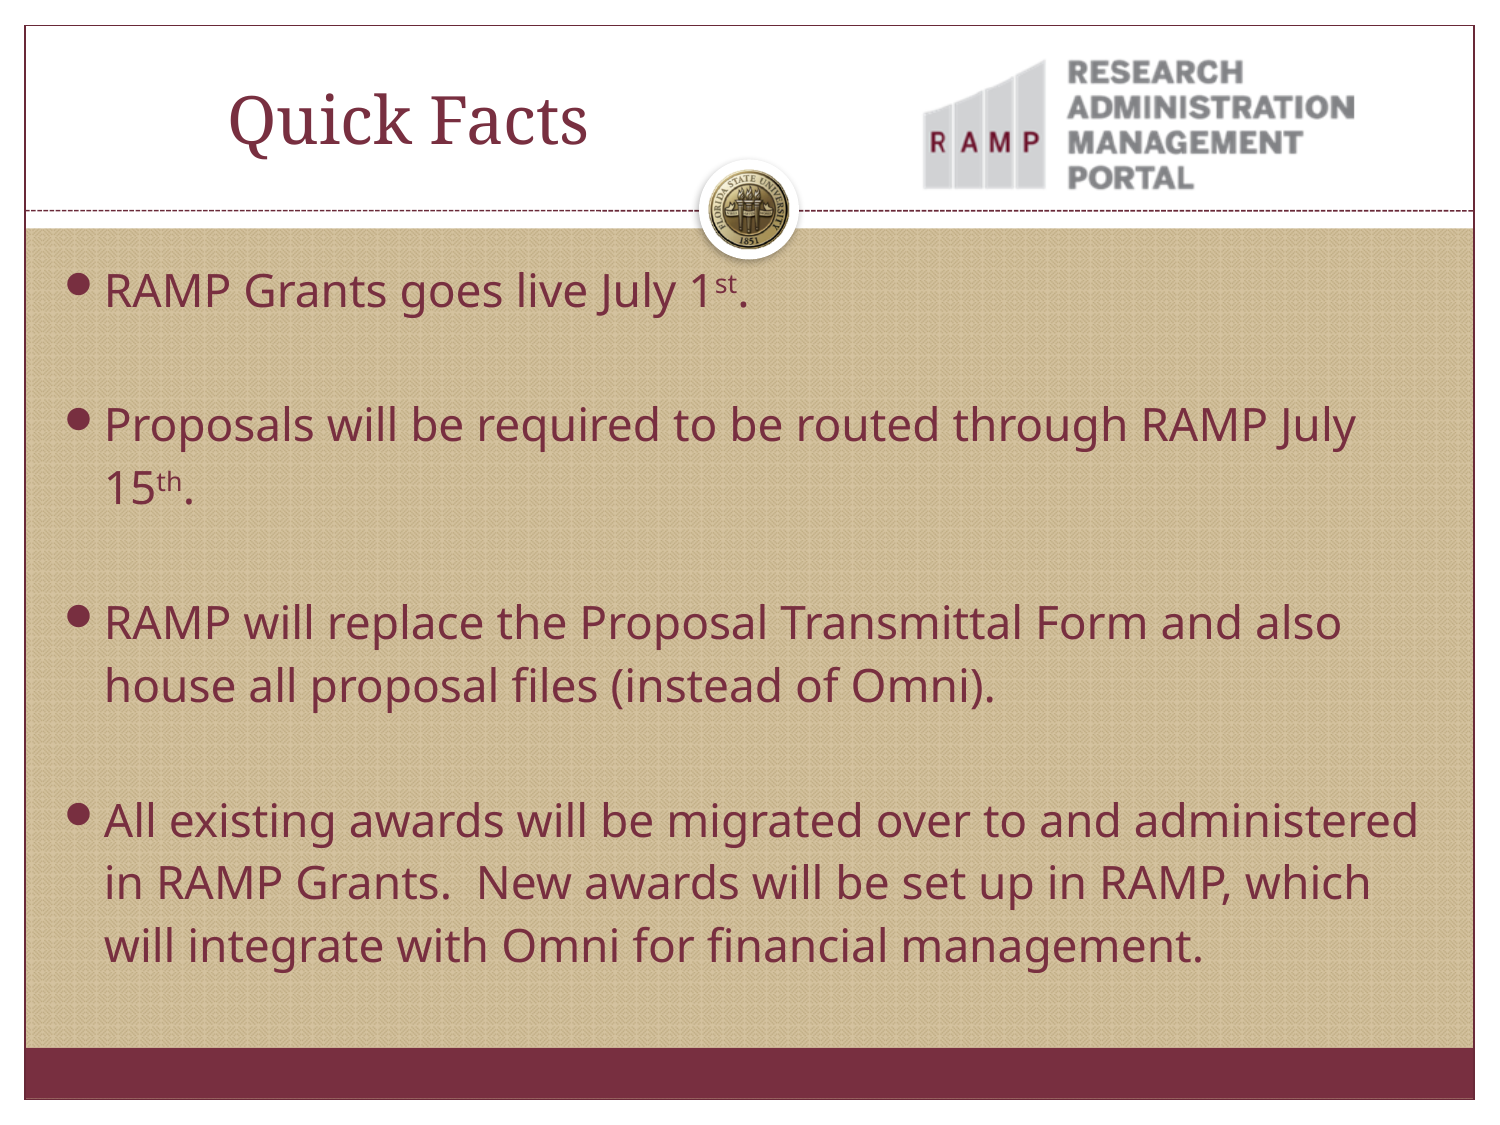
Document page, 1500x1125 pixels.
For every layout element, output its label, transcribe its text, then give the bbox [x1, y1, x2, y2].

picture [693, 154, 804, 250]
text_box Quick Facts [212, 70, 605, 166]
list RAMP Grants goes live July 1st. Proposals will be required to be routed through RAMP July 15th. RAMP will replace the Proposal Transmittal Form and also house all proposal files (instead of Omni). All existing awards will be migrated over to and administered in RAMP Grants. New awards will be set up in RAMP, which will integrate with Omni for financial management. [49, 250, 1450, 1000]
picture [899, 37, 1363, 201]
